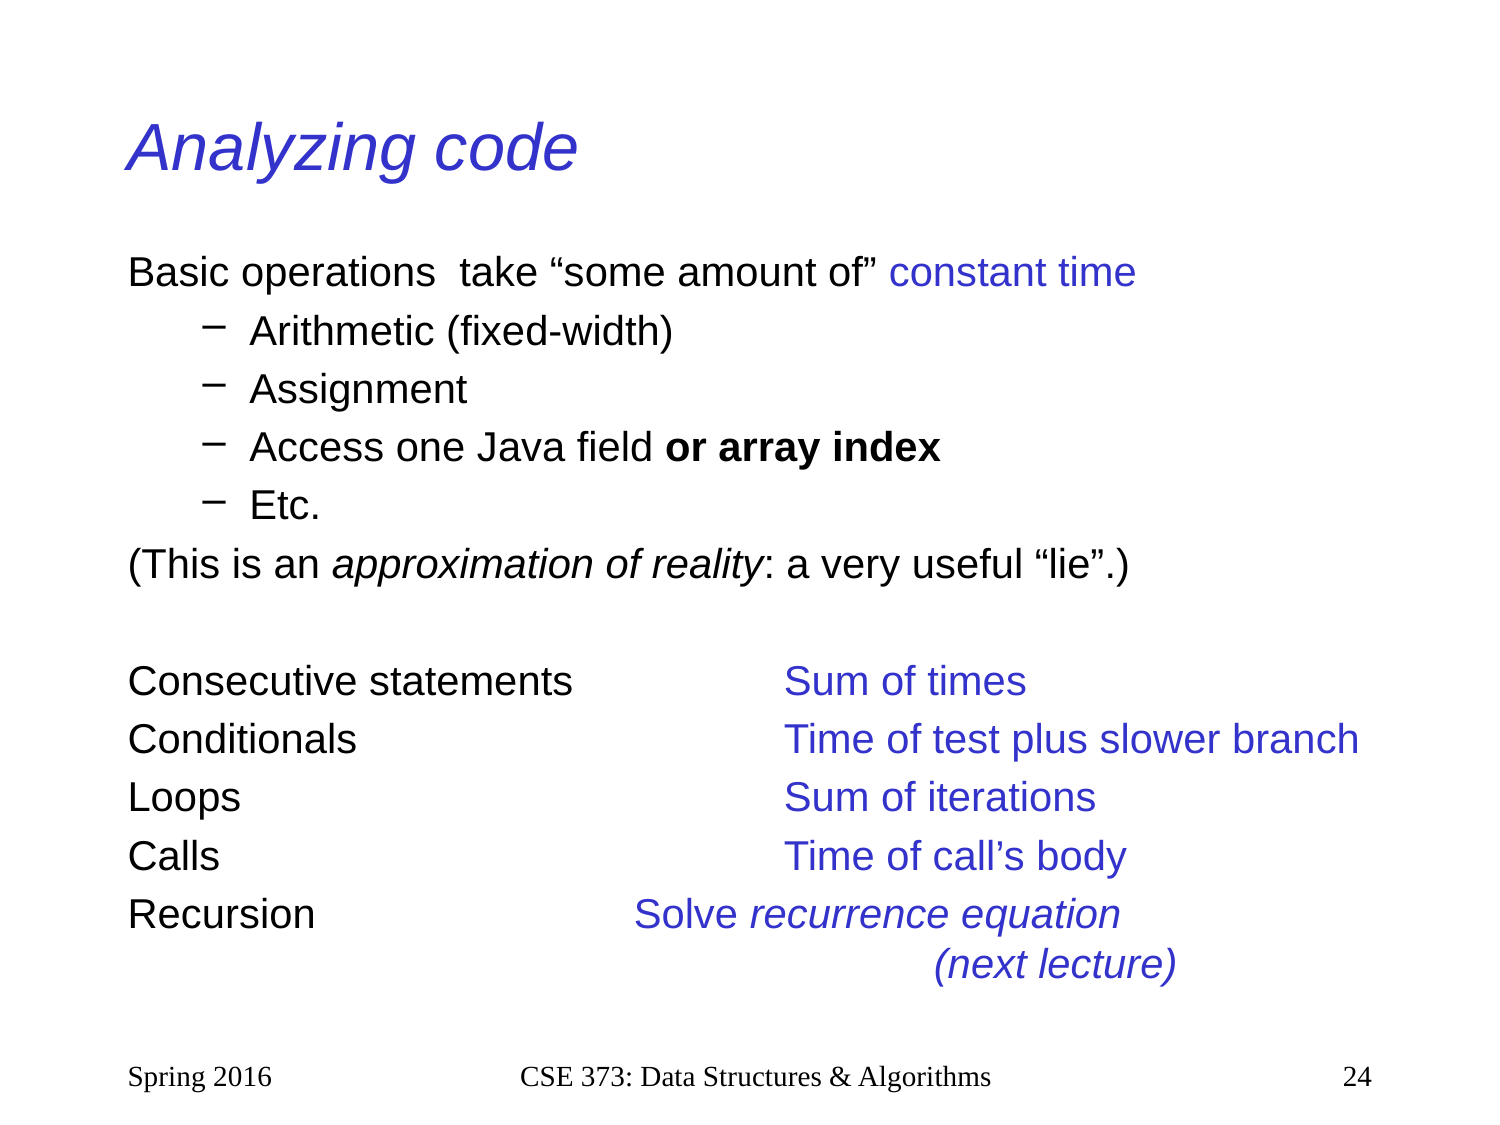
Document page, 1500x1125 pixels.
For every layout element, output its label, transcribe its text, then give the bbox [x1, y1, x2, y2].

slide_number 24 [1074, 1049, 1388, 1125]
list Basic operations take “some amount of” constant time Arithmetic (fixed-width) Assignment Access one Java field or array index Etc. (This is an approximation of reality: a very useful “lie”.) Consecutive statements Sum of times Conditionals Time of test plus slower branch Loops Sum of iterations Calls Time of call’s body Recursion Solve recurrence equation (next lecture) [112, 237, 1388, 1051]
slide_number Spring 2016 [112, 1049, 426, 1125]
title Analyzing code [112, 49, 1388, 237]
footer CSE 373: Data Structures & Algorithms [474, 1049, 1038, 1125]
